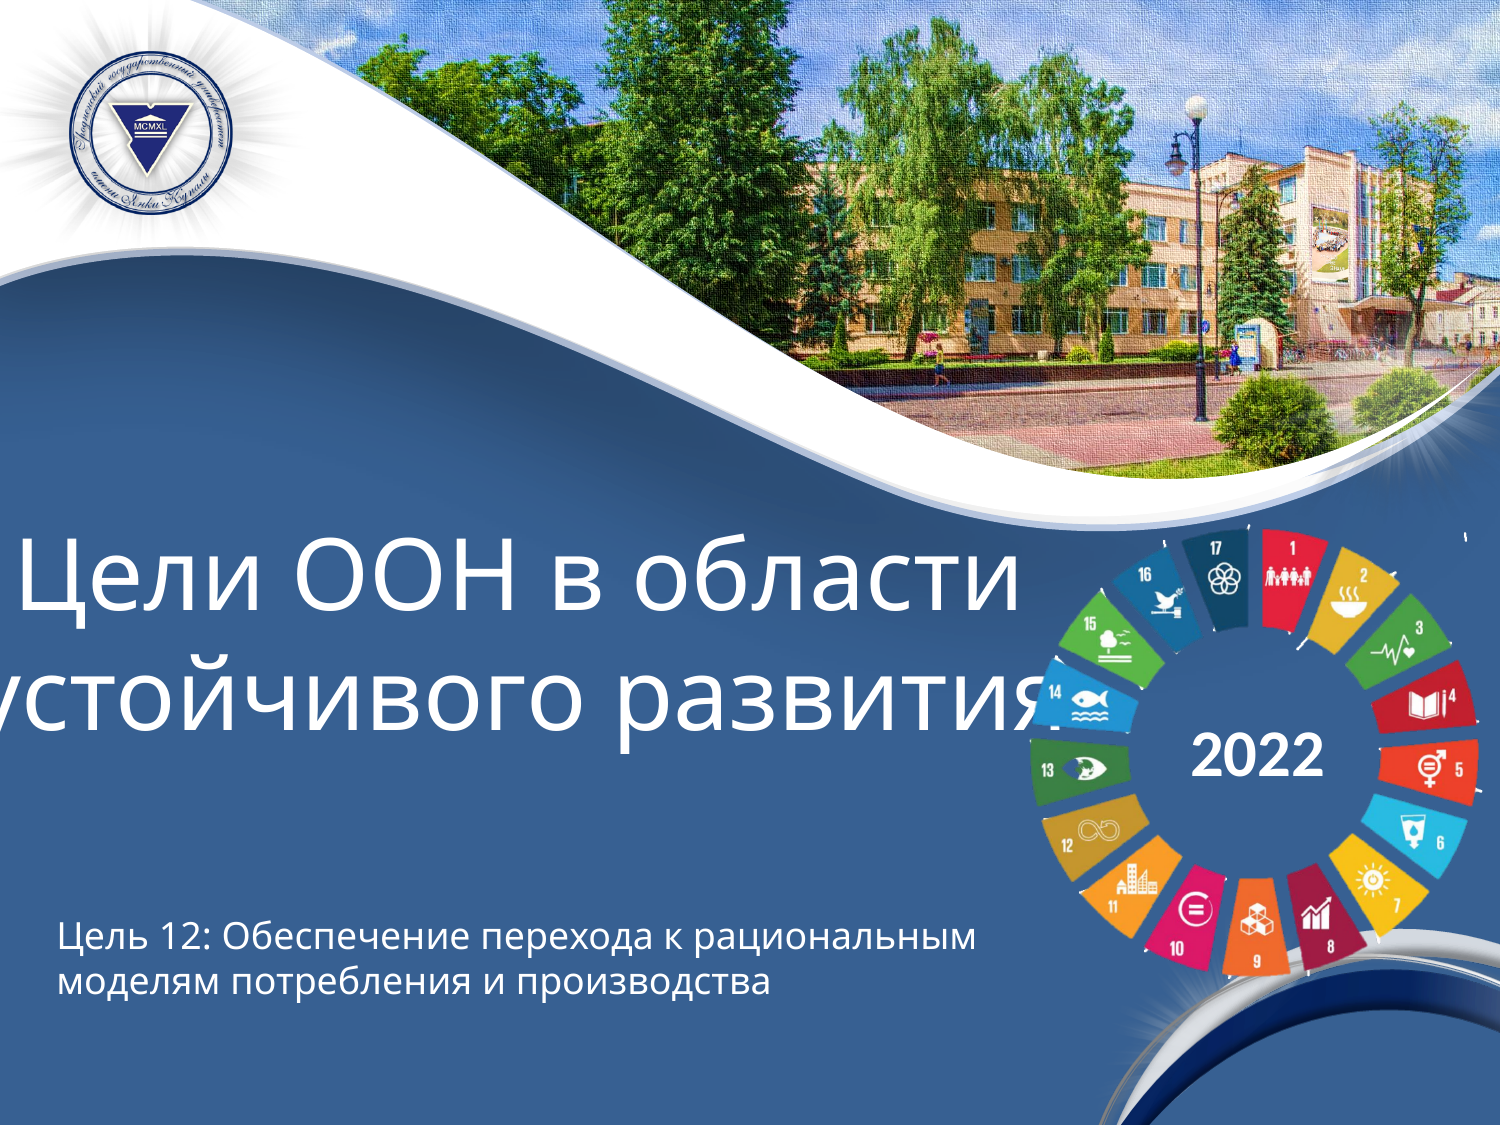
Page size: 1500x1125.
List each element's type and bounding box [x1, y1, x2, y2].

picture [1007, 522, 1496, 981]
text_box [0, 0, 1500, 1125]
